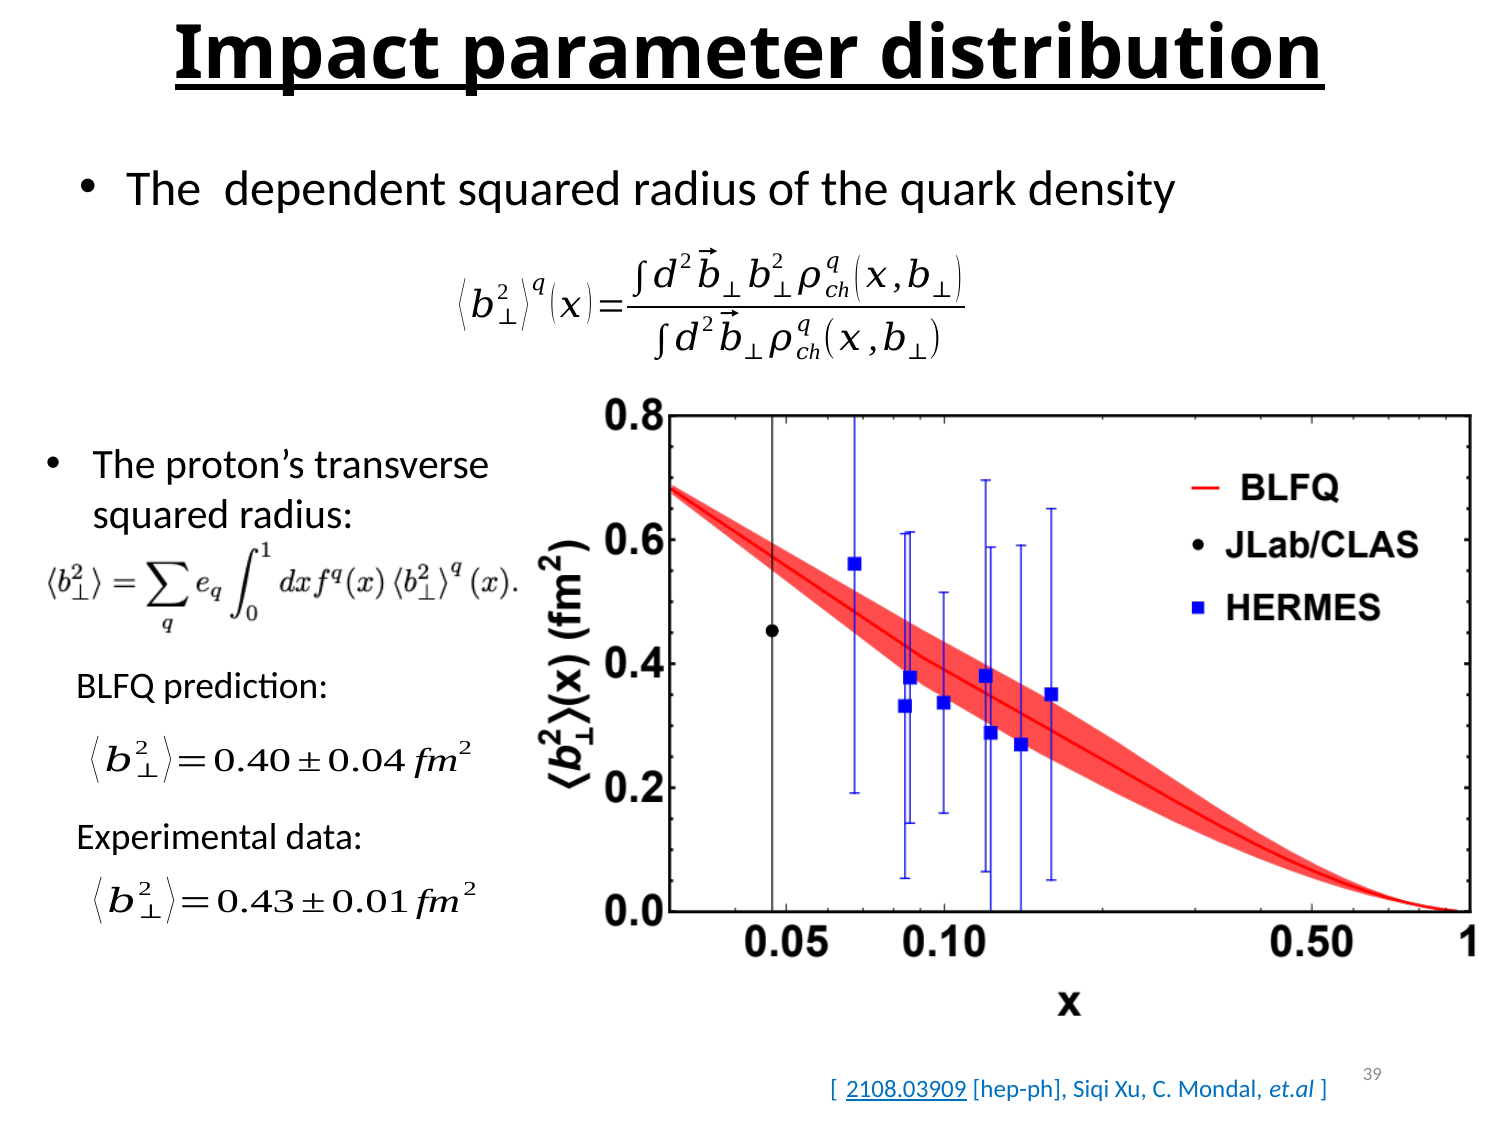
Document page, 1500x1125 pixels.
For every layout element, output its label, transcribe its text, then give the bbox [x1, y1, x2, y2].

picture [30, 535, 522, 637]
text_box The proton’s transverse squared radius: [31, 429, 532, 545]
picture [532, 390, 1483, 1027]
title Impact parameter distribution [0, 0, 1500, 111]
slide_number 38 [1059, 1042, 1397, 1103]
text_box Experimental data: [61, 804, 379, 865]
text_box BLFQ prediction: [61, 653, 344, 714]
text_box [ 2108.03909 [hep-ph], Siqi Xu, C. Mondal, et.al ] [815, 1052, 1431, 1113]
